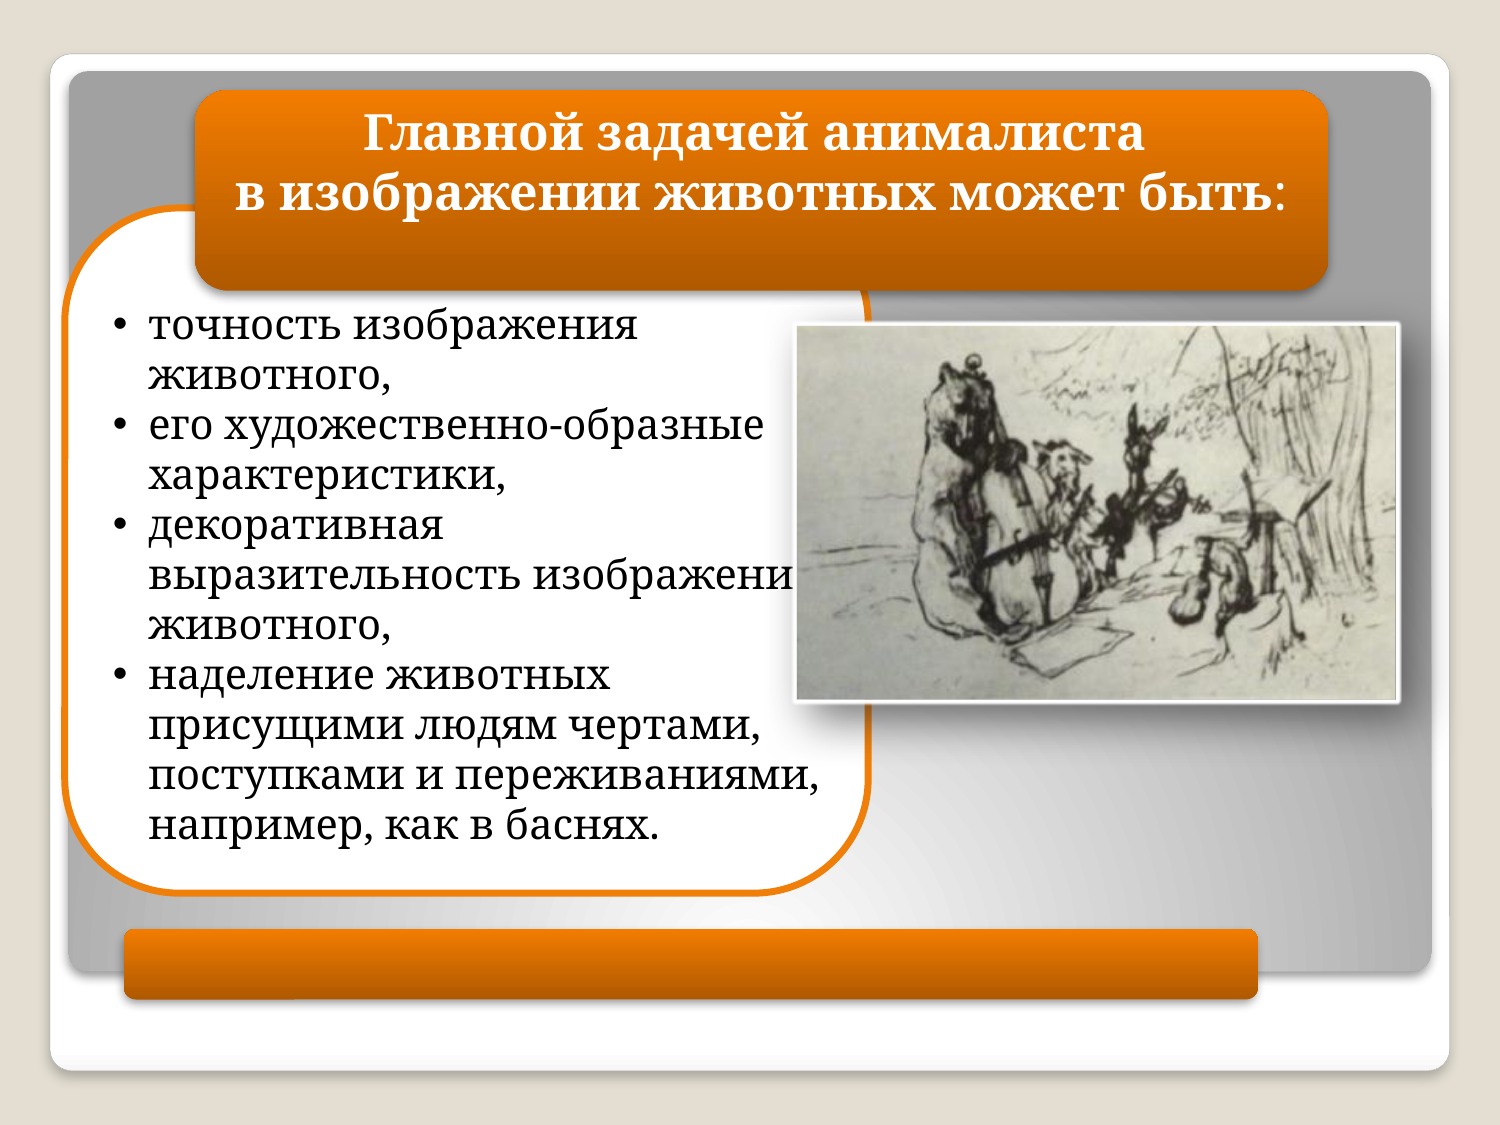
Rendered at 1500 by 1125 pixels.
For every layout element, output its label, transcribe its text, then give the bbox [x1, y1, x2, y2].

text_box [123, 928, 1258, 1000]
text_box точность изображения животного, его художественно-образные характеристики, декоративная выразительность изображения животного, наделение животных присущими людям чертами, поступками и переживаниями, например, как в баснях. [61, 204, 872, 897]
text_box Главной задачей анималиста в изображении животных может быть: [194, 89, 1329, 291]
picture [796, 325, 1396, 700]
